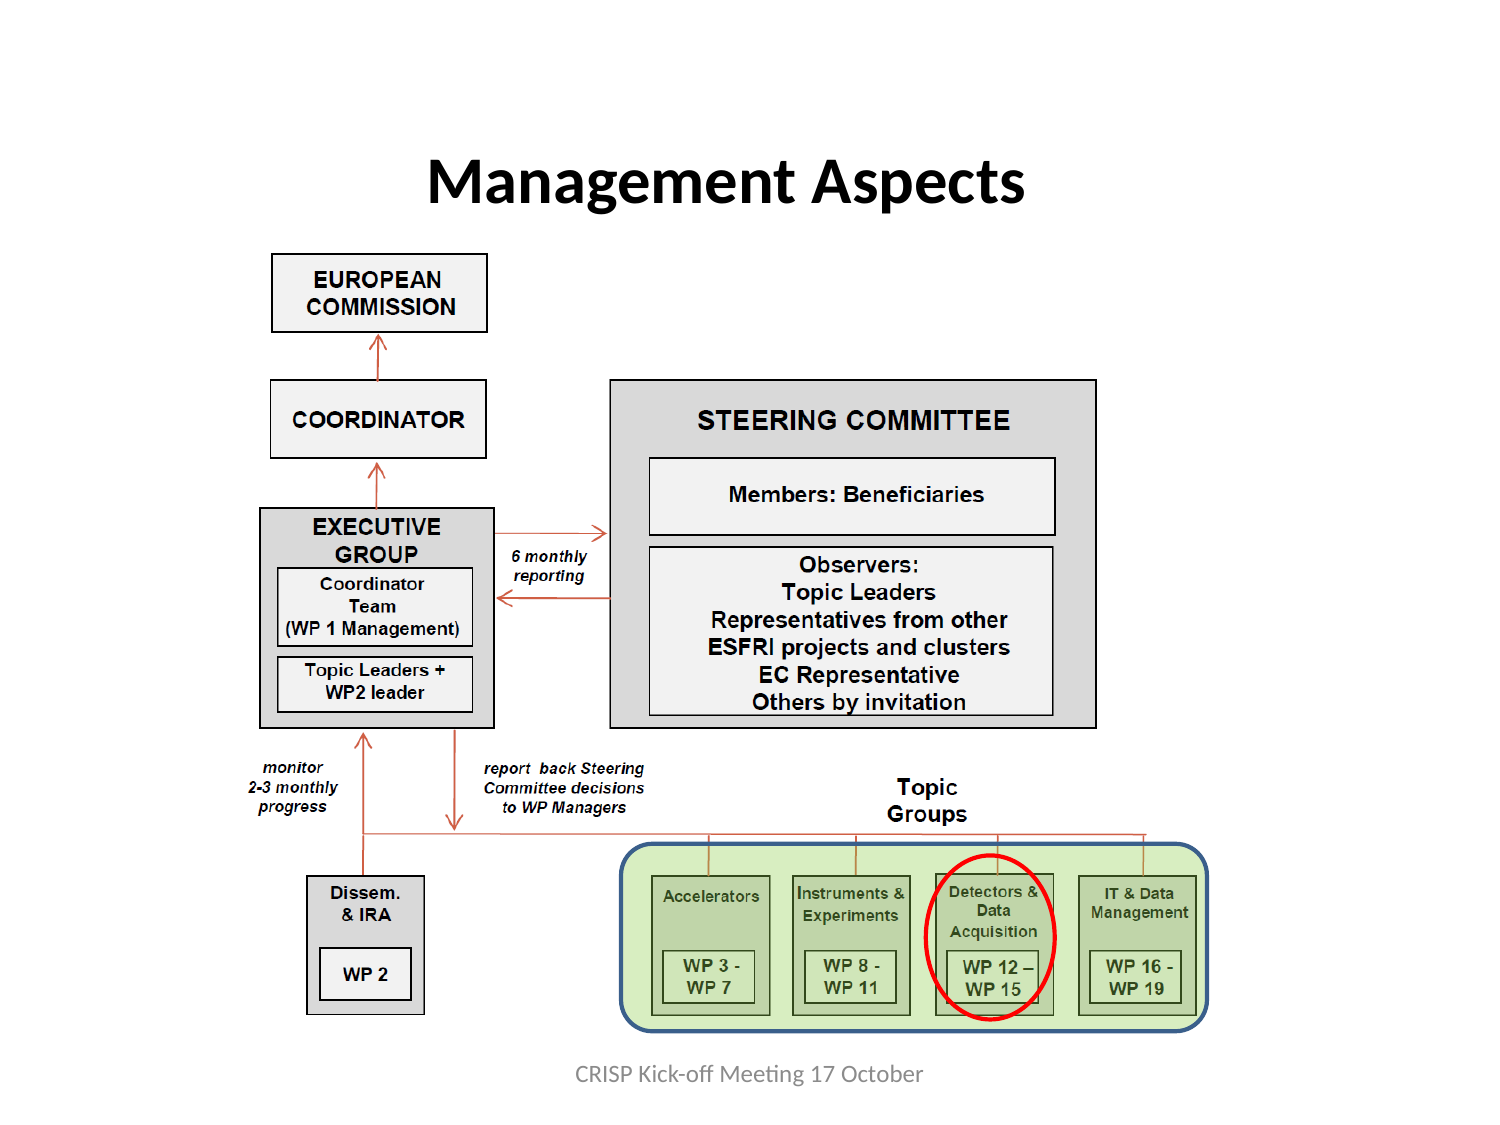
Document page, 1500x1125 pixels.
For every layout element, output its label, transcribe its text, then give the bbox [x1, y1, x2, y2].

text_box Management Aspects [411, 129, 1042, 224]
footer CRISP Kick-off Meeting 17 October [512, 1045, 988, 1103]
picture [222, 234, 1222, 1037]
